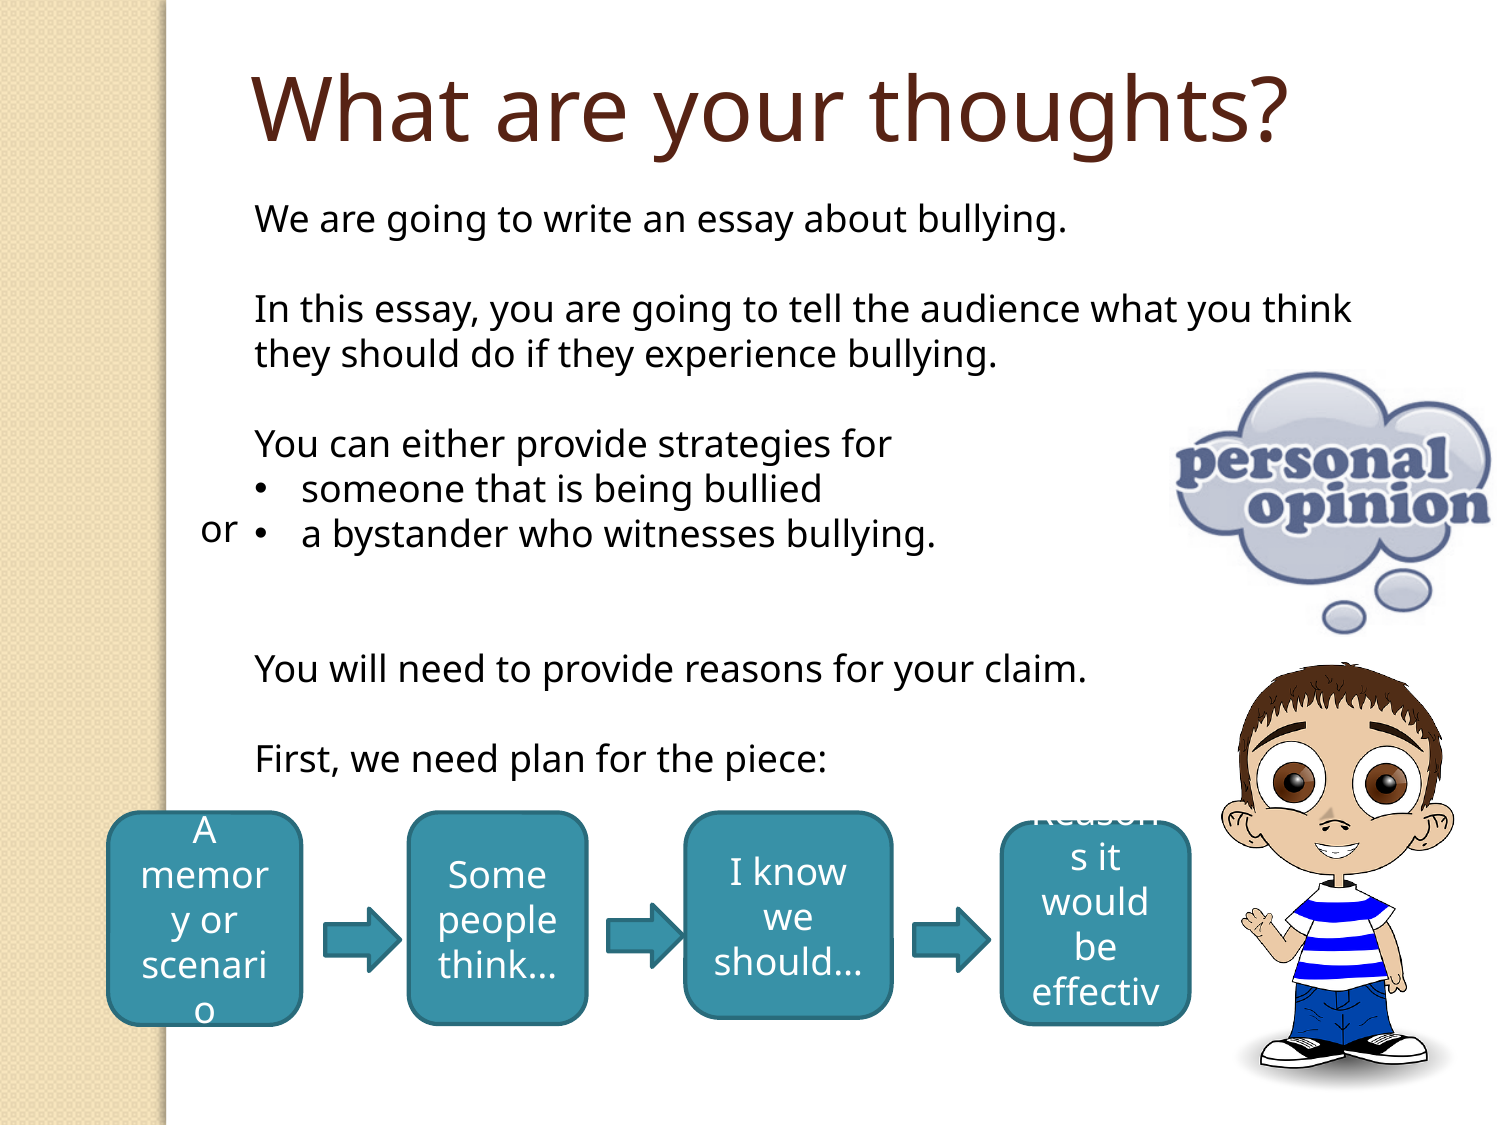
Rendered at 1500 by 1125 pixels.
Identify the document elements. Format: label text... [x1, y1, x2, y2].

picture [1168, 369, 1497, 637]
text_box Some people think… [406, 810, 589, 1027]
text_box [912, 906, 992, 973]
text_box Reasons it would be effective [999, 820, 1192, 1027]
text_box What are your thoughts? [235, 45, 1466, 188]
text_box I know we should… [683, 810, 894, 1020]
text_box We are going to write an essay about bullying. In this essay, you are going to tell the audience what you think they should do if they experience bullying. You can either provide strategies for someone that is being bullied a bystander who witnesses bullying. You will need to provide reasons for your claim. First, we need plan for the piece: [239, 187, 1378, 788]
text_box [323, 906, 403, 973]
text_box A memory or scenario [106, 810, 304, 1027]
picture [1221, 662, 1461, 1095]
text_box or [185, 497, 273, 558]
text_box [606, 902, 686, 969]
